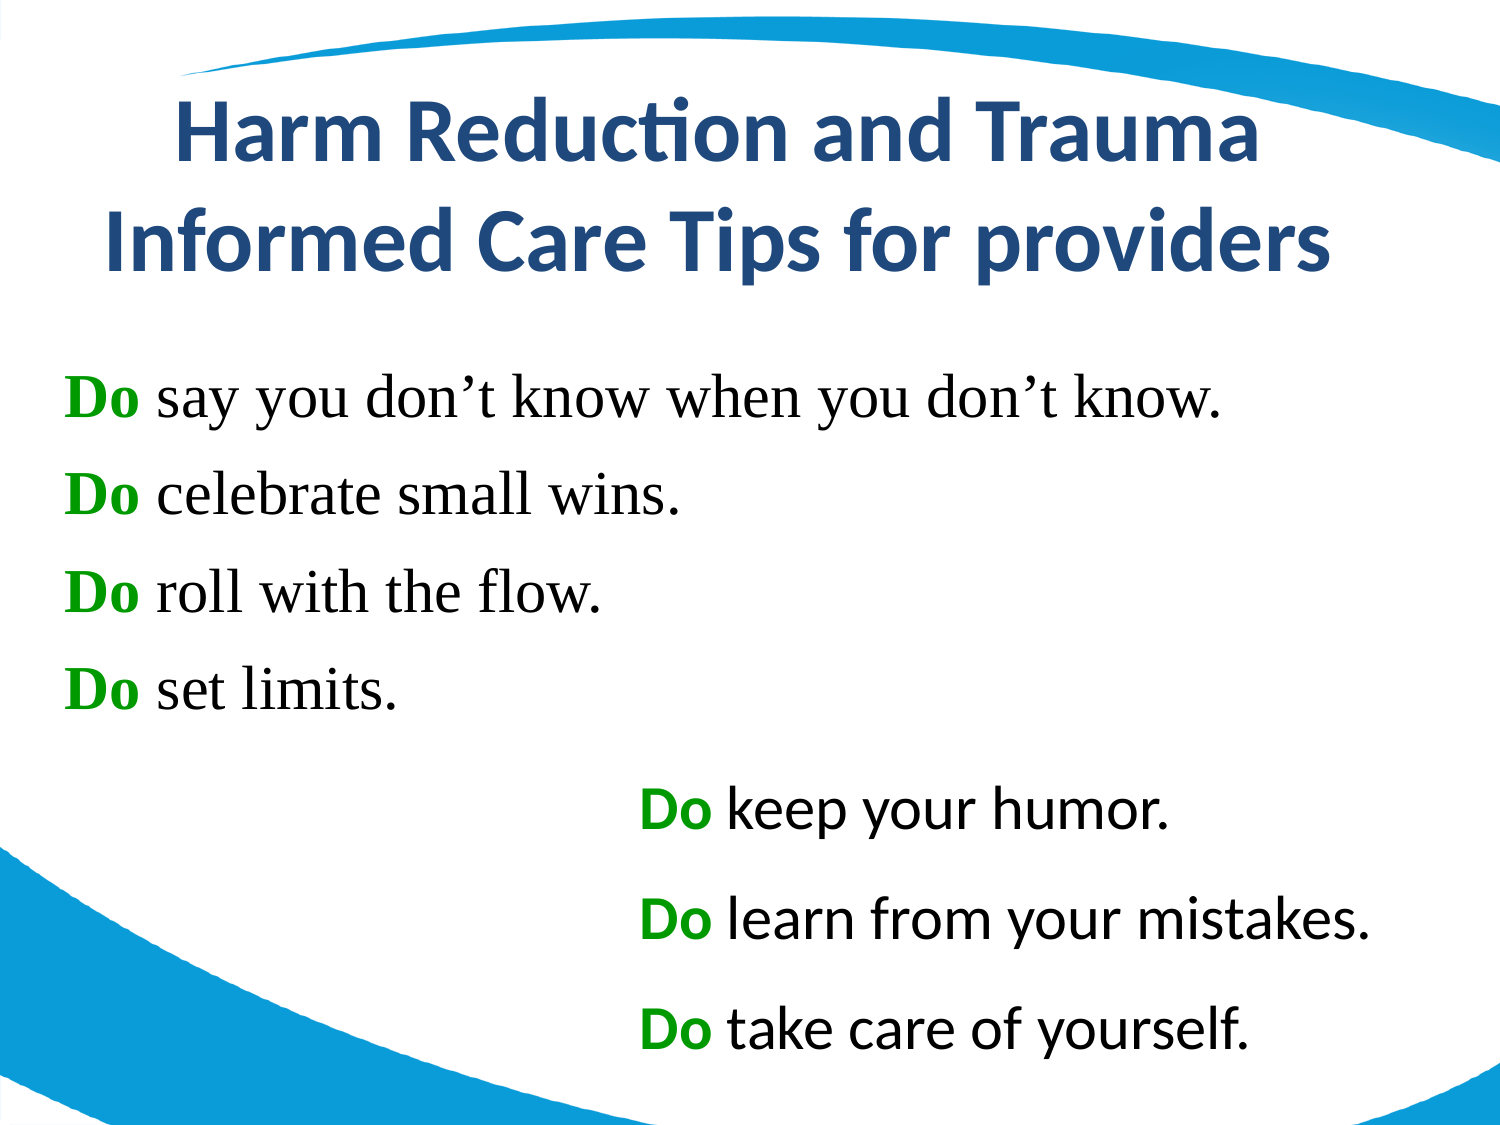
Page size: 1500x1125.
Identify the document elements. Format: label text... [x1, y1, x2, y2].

text_box Harm Reduction and Trauma Informed Care Tips for providers [49, 62, 1388, 187]
picture [0, 1076, 107, 1125]
picture [0, 0, 1500, 1125]
picture [286, 39, 1033, 62]
list Do say you don’t know when you don’t know. Do celebrate small wins. Do roll with the flow. Do set limits. [50, 324, 1250, 788]
text_box Do keep your humor. Do learn from your mistakes. Do take care of yourself. [624, 737, 1425, 1100]
